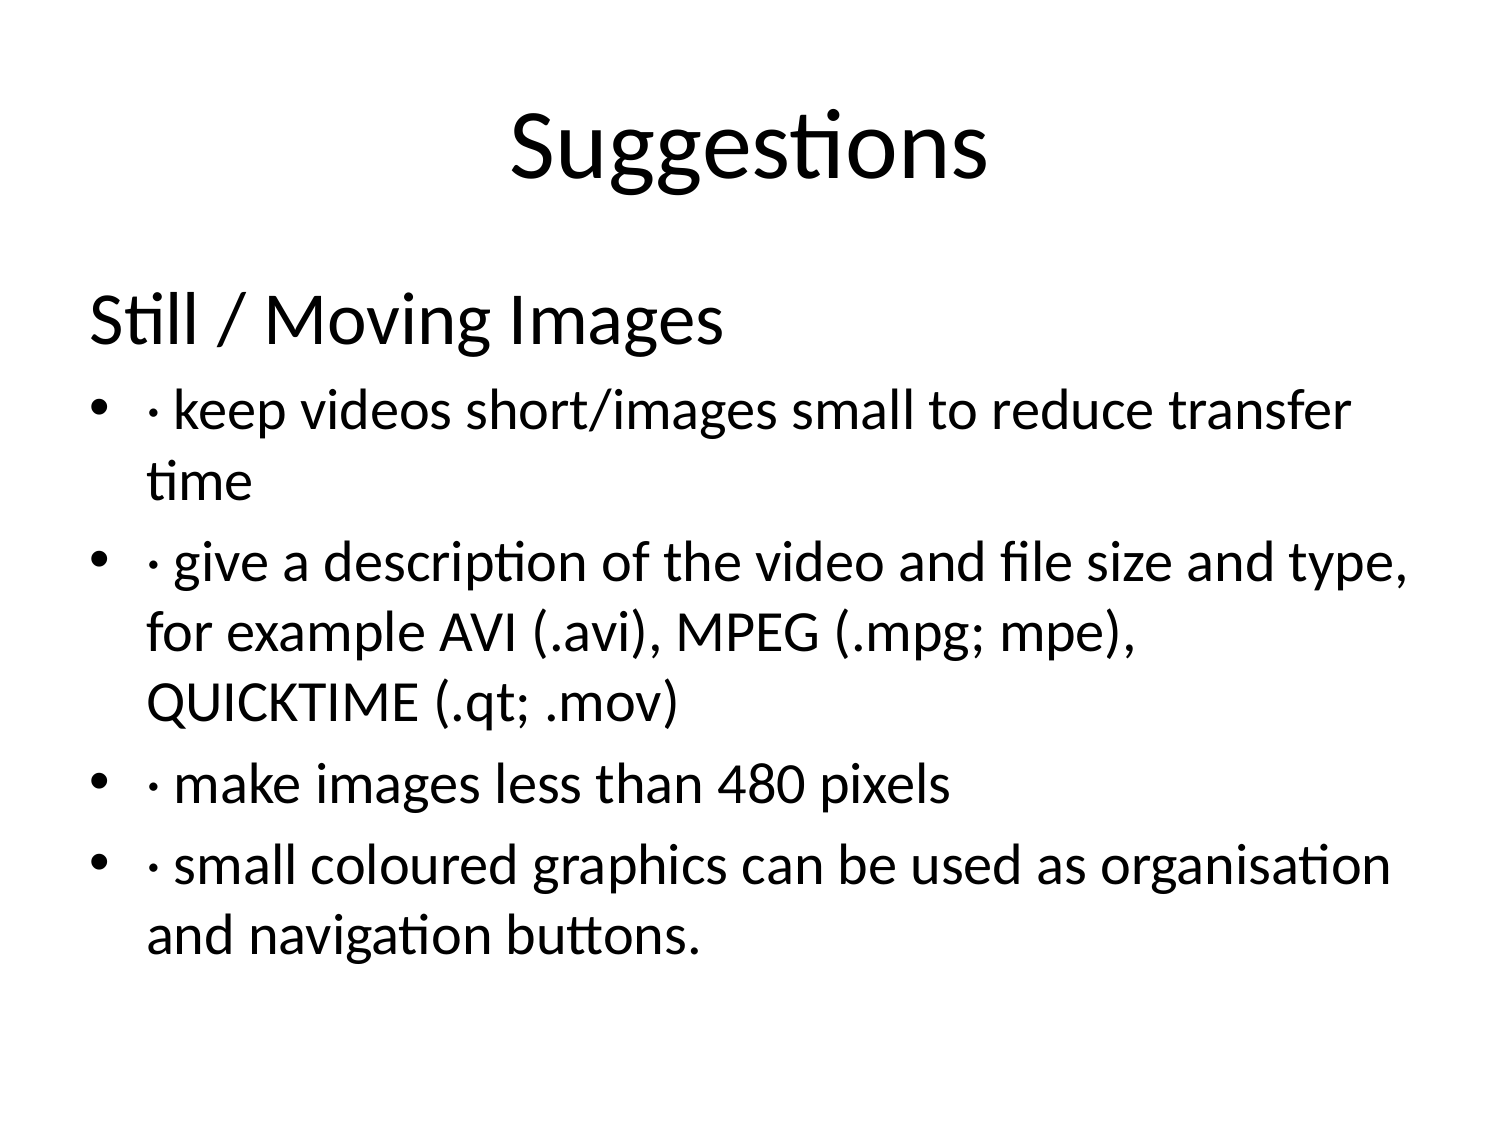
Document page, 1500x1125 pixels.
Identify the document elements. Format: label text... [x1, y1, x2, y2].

title Suggestions [75, 45, 1425, 233]
list Still / Moving Images · keep videos short/images small to reduce transfer time · give a description of the video and file size and type, for example AVI (.avi), MPEG (.mpg; mpe), QUICKTIME (.qt; .mov) · make images less than 480 pixels · small coloured graphics can be used as organisation and navigation buttons. [75, 262, 1425, 1059]
